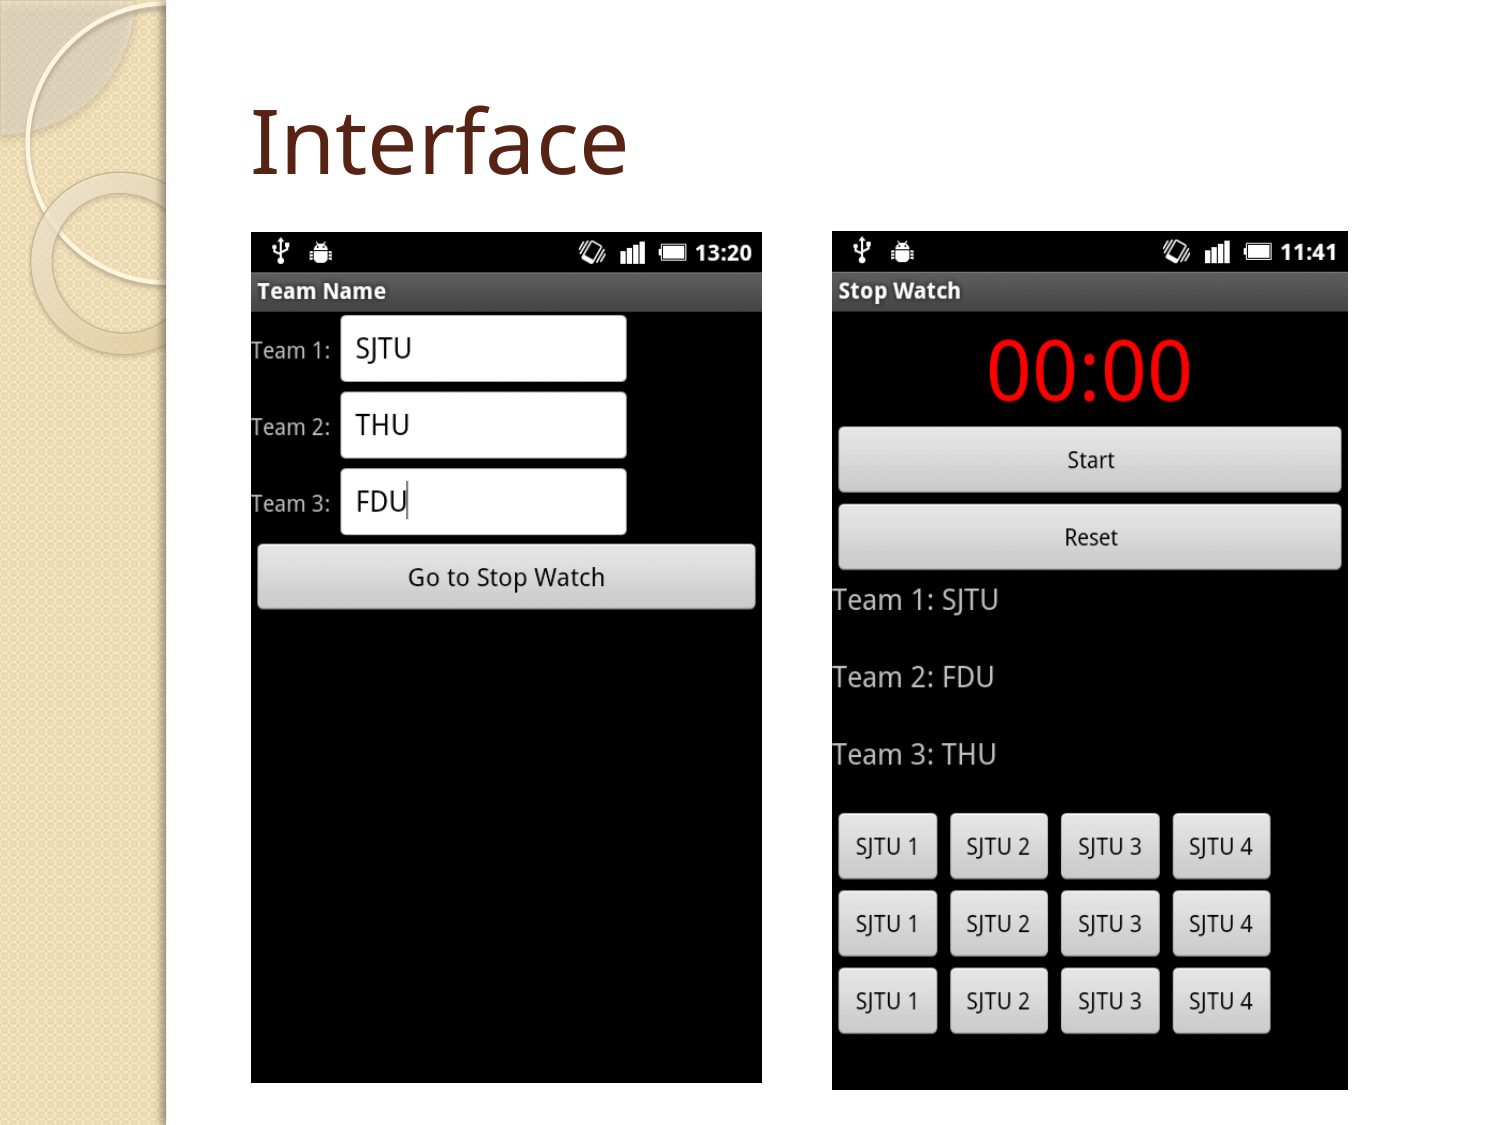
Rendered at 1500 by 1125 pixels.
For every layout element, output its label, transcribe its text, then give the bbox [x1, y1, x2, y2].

title Interface [235, 45, 1466, 233]
picture [251, 231, 763, 1083]
picture [832, 231, 1348, 1090]
